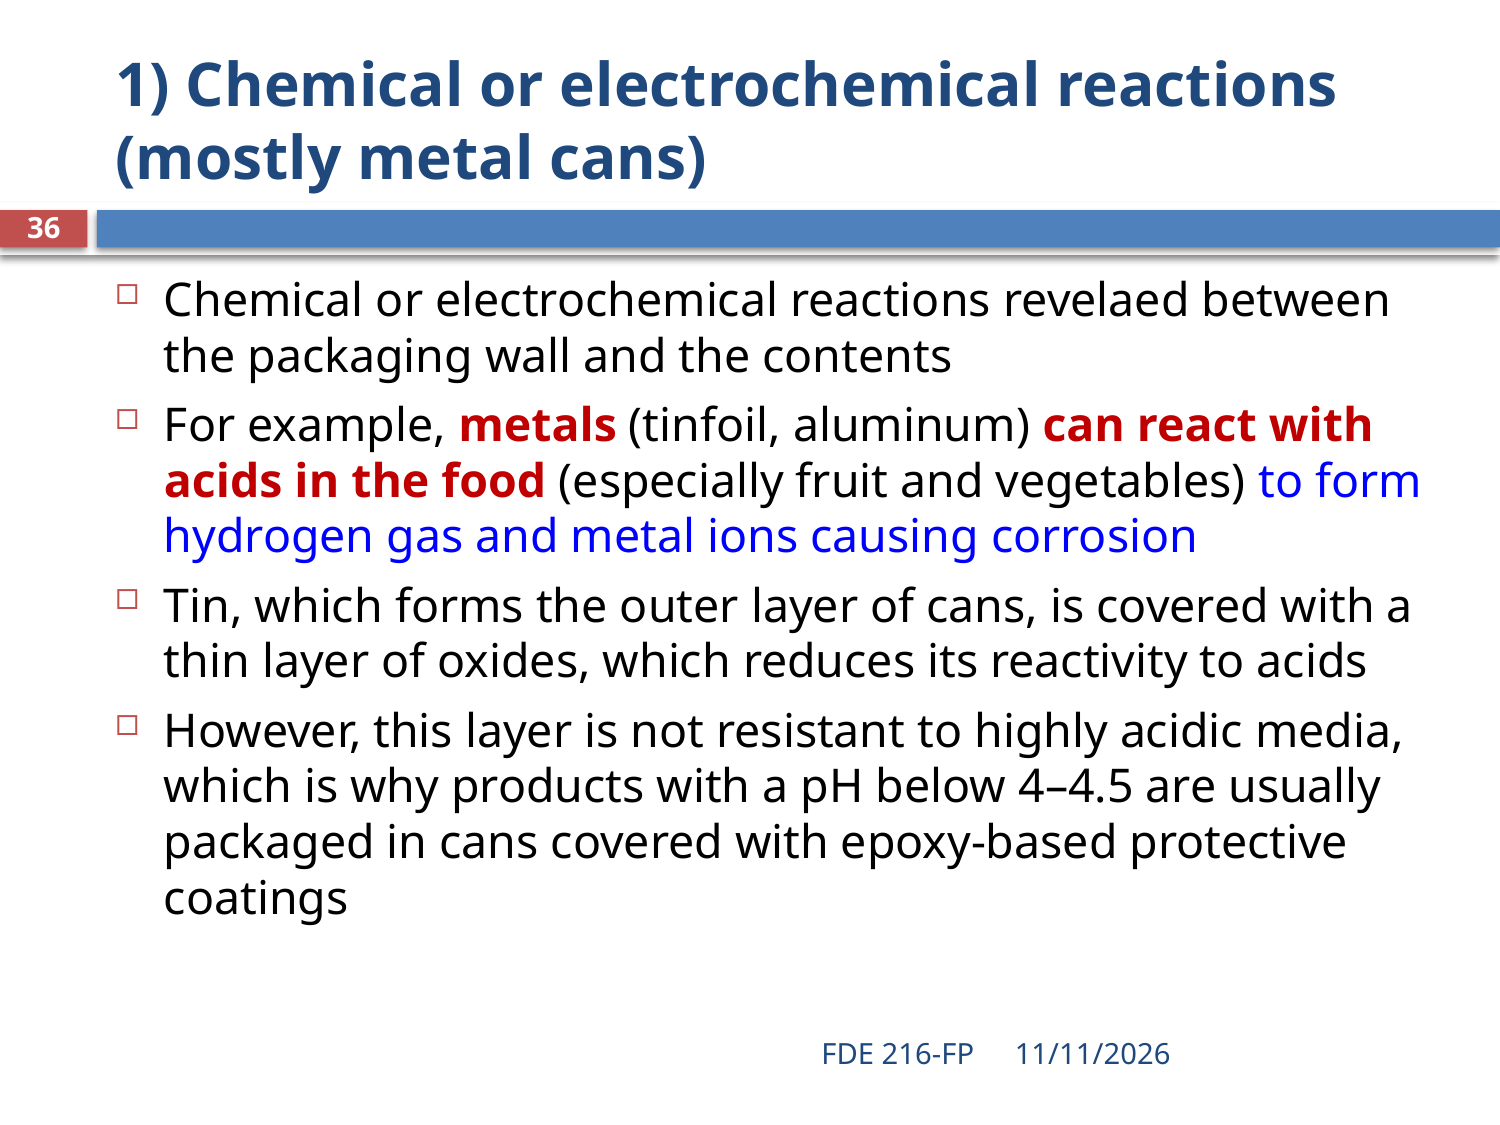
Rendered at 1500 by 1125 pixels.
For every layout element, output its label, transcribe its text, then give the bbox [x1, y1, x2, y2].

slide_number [999, 1025, 1438, 1085]
title 1) Chemical or electrochemical reactions (mostly metal cans) [100, 37, 1438, 200]
footer FDE 216-FP [99, 1024, 990, 1085]
list Chemical or electrochemical reactions revelaed between the packaging wall and the contents For example, metals (tinfoil, aluminum) can react with acids in the food (especially fruit and vegetables) to form hydrogen gas and metal ions causing corrosion Tin, which forms the outer layer of cans, is covered with a thin layer of oxides, which reduces its reactivity to acids However, this layer is not resistant to highly acidic media, which is why products with a pH below 4–4.5 are usually packaged in cans covered with epoxy-based protective coatings [100, 262, 1438, 1000]
slide_number 36 [0, 208, 88, 249]
